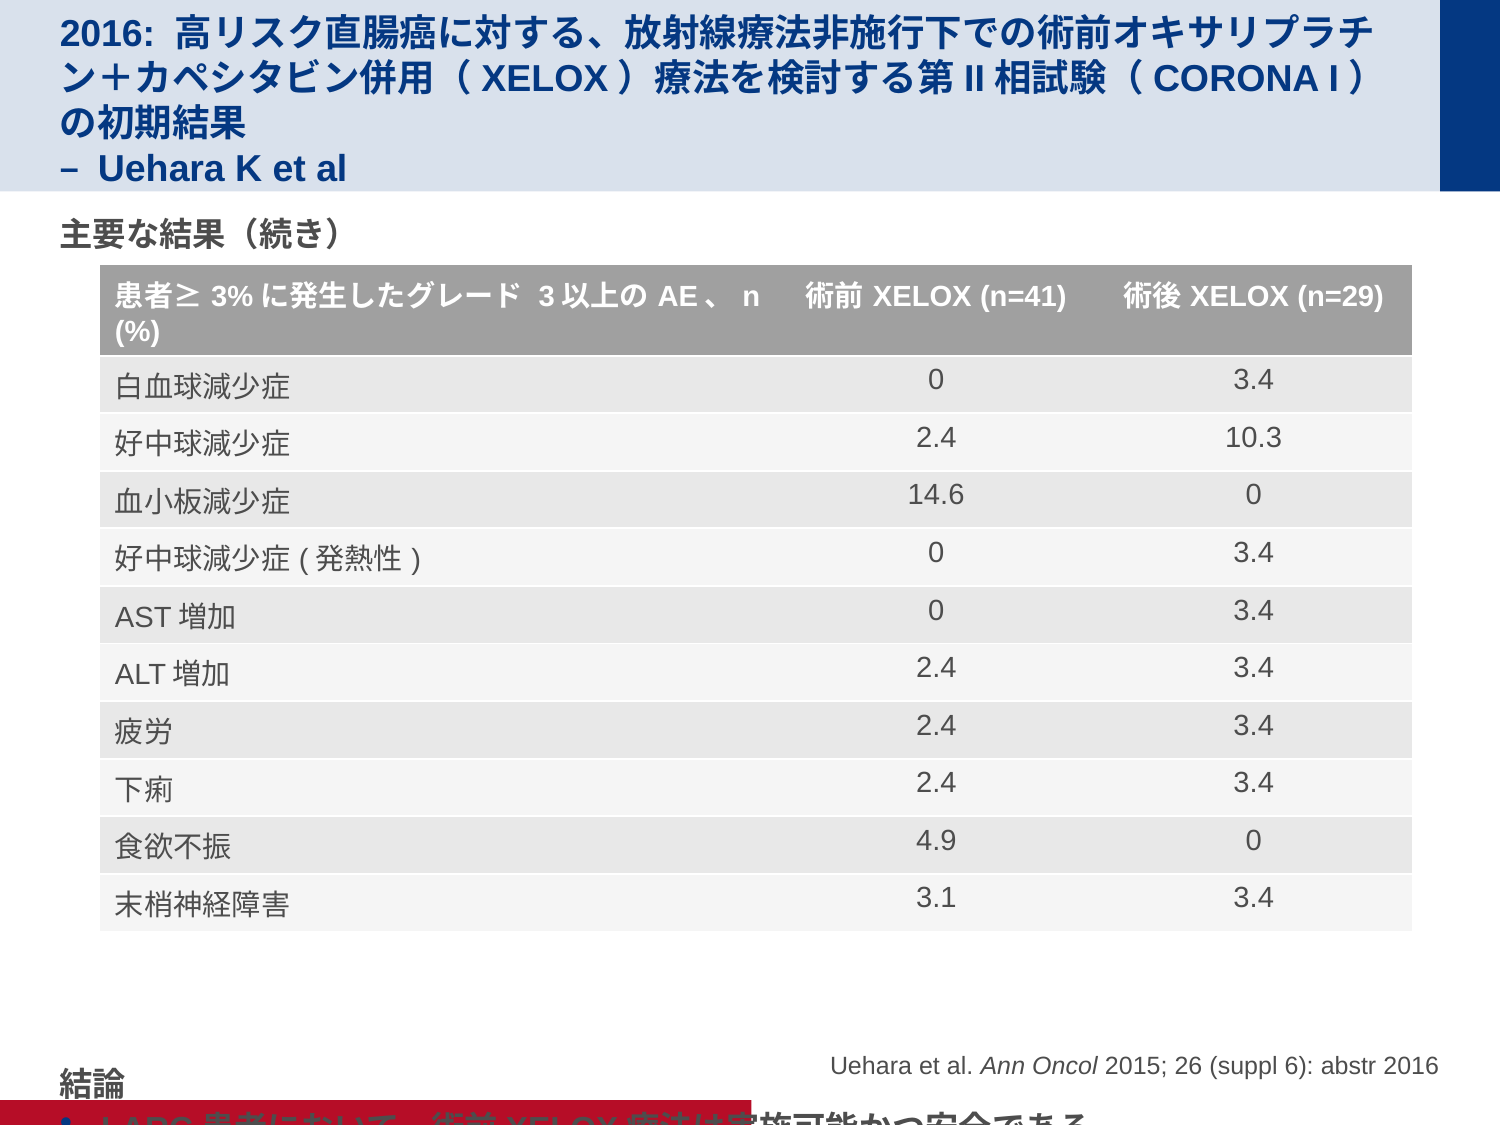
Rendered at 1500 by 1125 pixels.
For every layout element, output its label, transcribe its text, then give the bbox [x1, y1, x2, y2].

table_cell AST増加 [100, 587, 778, 643]
table_cell 0 [778, 529, 1095, 585]
table_cell 14.6 [778, 472, 1095, 527]
table_cell 0 [778, 357, 1095, 412]
table_cell 2.4 [778, 760, 1095, 815]
title 2016: 高リスク直腸癌に対する、放射線療法非施行下での術前オキサリプラチン＋カペシタビン併用（XELOX）療法を検討する第II相試験（CORONA I）の初期結果 – Uehara K et al [59, 29, 1412, 162]
table_cell 3.4 [1095, 529, 1412, 585]
table_cell 3.1 [778, 875, 1095, 931]
table_cell 4.9 [778, 817, 1095, 873]
list 主要な結果（続き） 結論 LARC患者において、術前XELOX療法は実施可能かつ安全である。 T4腫瘍に関し、術後治療では曝露が不十分であり、また術前のXELOX療法の単独施行では有効性が不足する可能性がある より積極的なCTおよび／または追加的なRTの施行が検討されるべきである [59, 205, 1441, 985]
table_header 術後XELOX (n=29) [1095, 265, 1412, 355]
table_cell 下痢 [100, 760, 778, 815]
table_header 術前XELOX (n=41) [778, 265, 1095, 355]
table_cell 食欲不振 [100, 817, 778, 873]
list Uehara et al. Ann Oncol 2015; 26 (suppl 6): abstr 2016 [762, 999, 1441, 1080]
table_cell 白血球減少症 [100, 357, 778, 412]
table_cell 0 [1095, 817, 1412, 873]
table_cell 3.4 [1095, 644, 1412, 700]
table_cell 疲労 [100, 702, 778, 758]
table_cell 0 [778, 587, 1095, 643]
table_header 患者≥3%に発生したグレード 3以上のAE、n (%) [100, 265, 778, 355]
table_cell ALT増加 [100, 644, 778, 700]
table_cell 0 [1095, 472, 1412, 527]
table_cell 3.4 [1095, 875, 1412, 931]
table_cell 2.4 [778, 414, 1095, 470]
table_cell 3.4 [1095, 702, 1412, 758]
table_cell 3.4 [1095, 357, 1412, 412]
table_cell 好中球減少症 [100, 414, 778, 470]
table_cell 2.4 [778, 644, 1095, 700]
table_cell 血小板減少症 [100, 472, 778, 527]
table_cell 2.4 [778, 702, 1095, 758]
table_cell 末梢神経障害 [100, 875, 778, 931]
table_cell 好中球減少症(発熱性) [100, 529, 778, 585]
table_cell 10.3 [1095, 414, 1412, 470]
table_cell 3.4 [1095, 587, 1412, 643]
table_cell 3.4 [1095, 760, 1412, 815]
